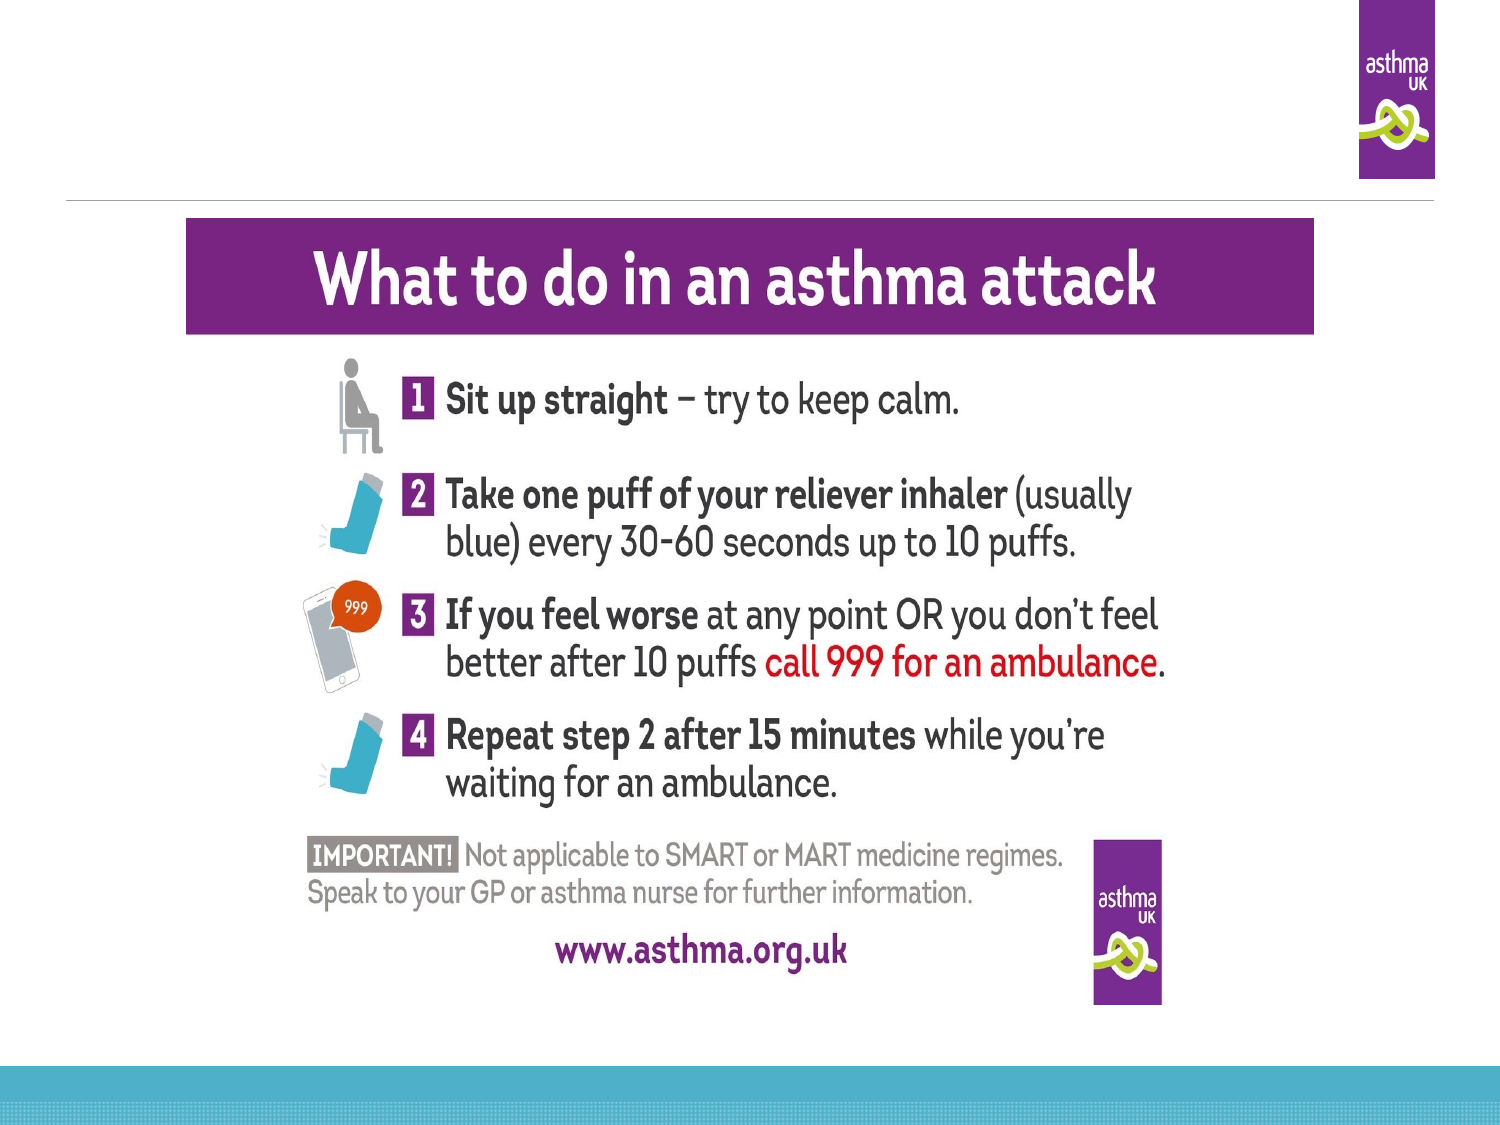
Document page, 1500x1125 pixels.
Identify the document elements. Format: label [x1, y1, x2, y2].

picture [1359, 0, 1435, 179]
list [186, 217, 1314, 1005]
